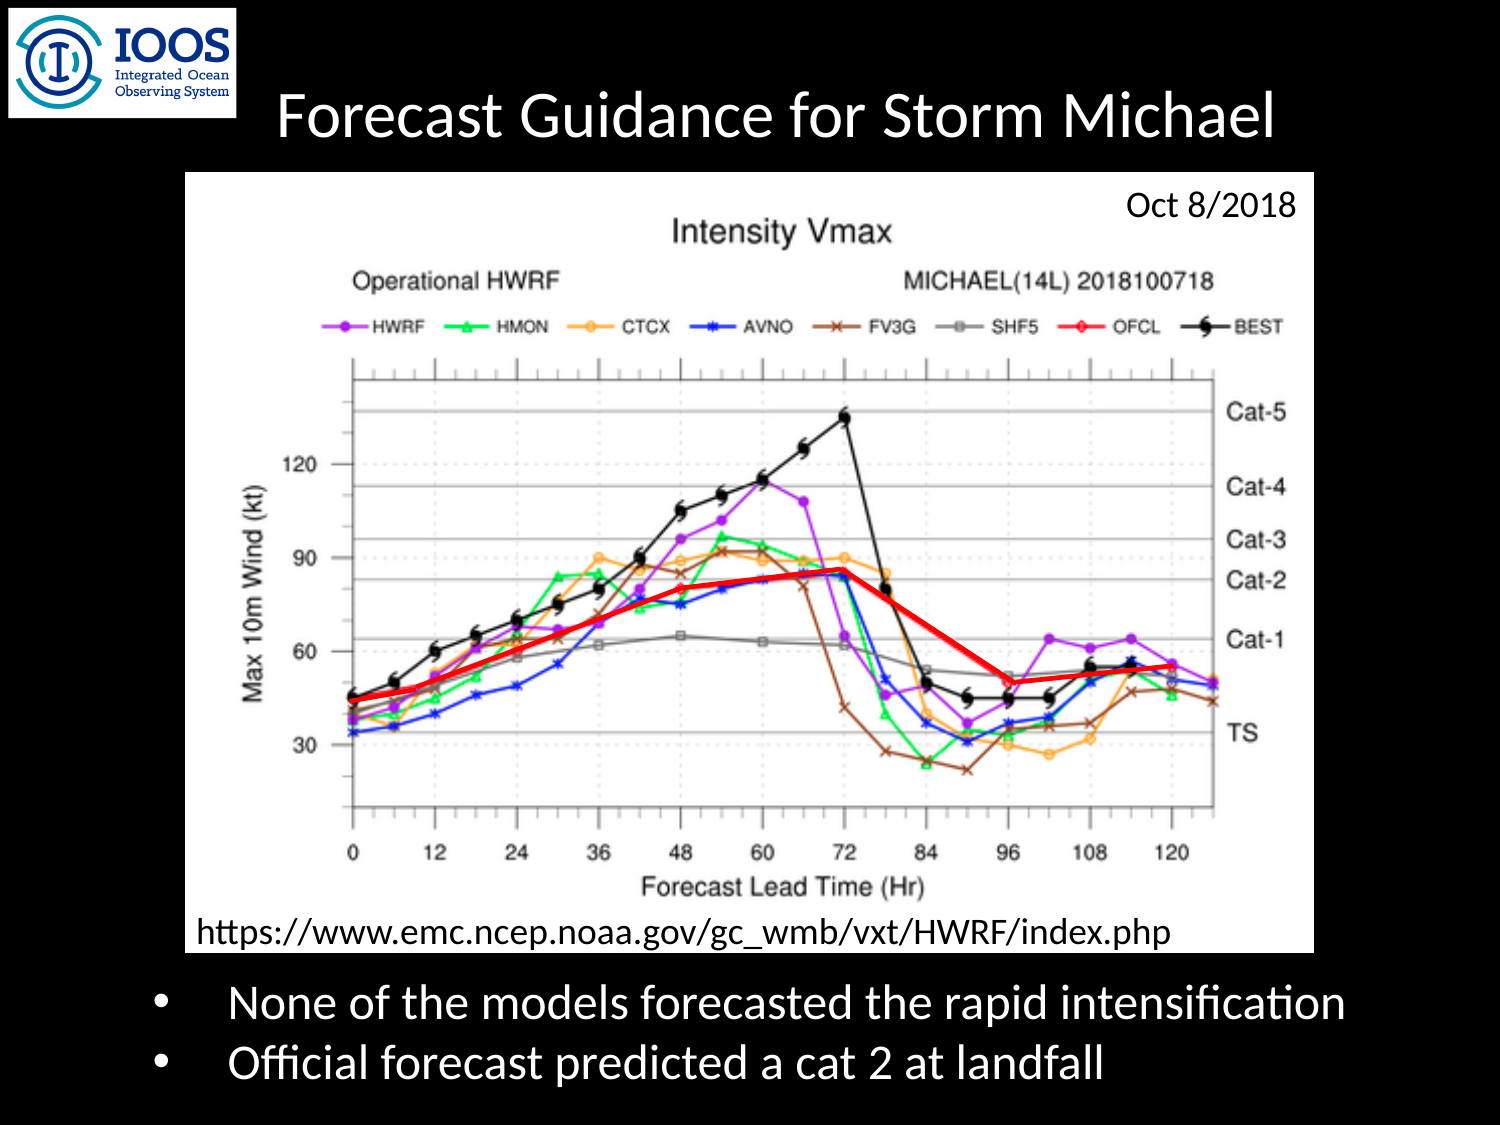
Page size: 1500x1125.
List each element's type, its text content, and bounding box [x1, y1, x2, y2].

text_box None of the models forecasted the rapid intensification Official forecast predicted a cat 2 at landfall [137, 962, 1362, 1098]
text_box https://www.emc.ncep.noaa.gov/gc_wmb/vxt/HWRF/index.php [181, 899, 1188, 960]
text_box Forecast Guidance for Storm Michael [261, 63, 1308, 158]
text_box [8, 7, 237, 119]
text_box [185, 172, 1314, 953]
